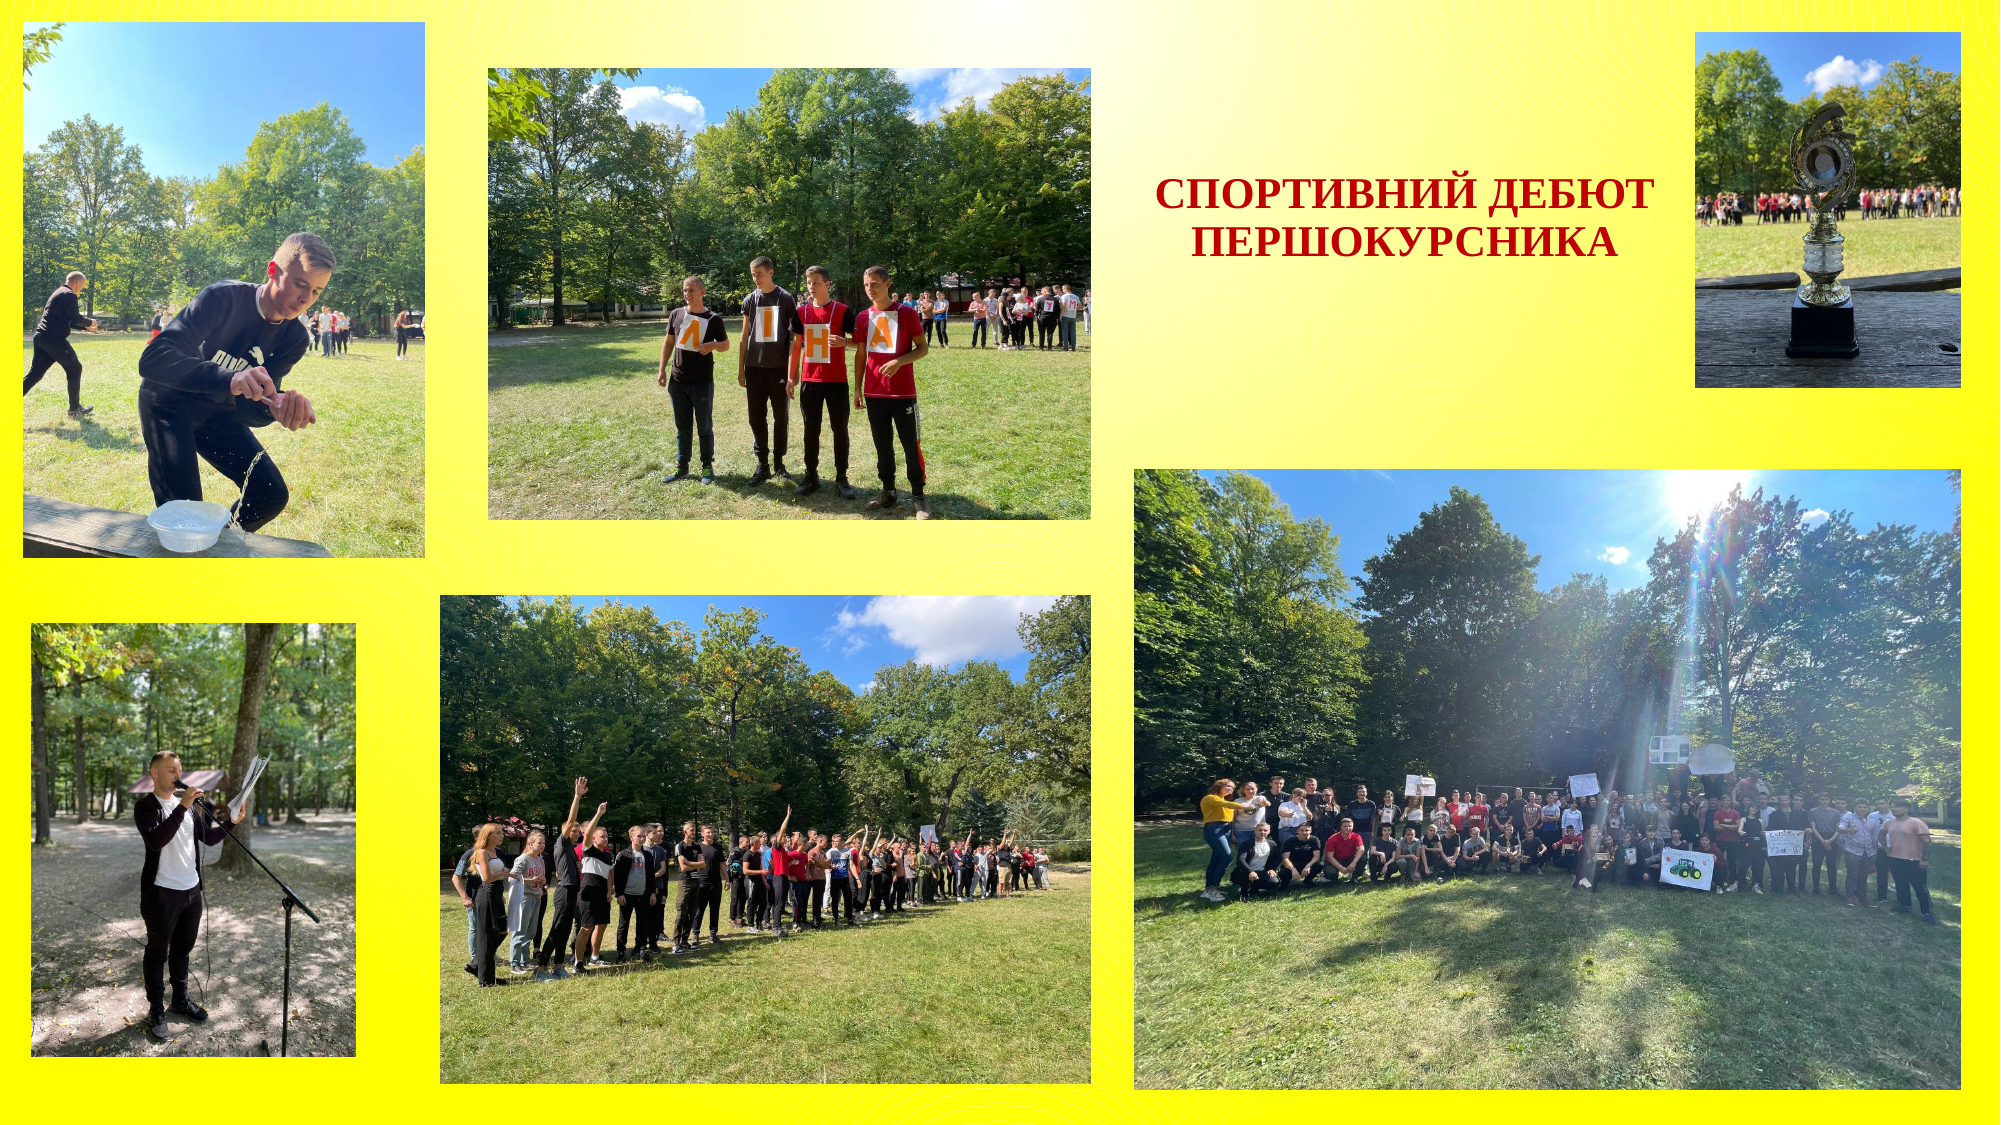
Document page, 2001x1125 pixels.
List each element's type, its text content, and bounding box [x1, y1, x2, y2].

picture [487, 68, 1091, 520]
title СПОРТИВНИЙ ДЕБЮТ ПЕРШОКУРСНИКА [1134, 141, 1676, 295]
picture [440, 595, 1091, 1084]
picture [30, 623, 356, 1057]
picture [1134, 469, 1961, 1090]
picture [1695, 32, 1961, 388]
picture [23, 22, 425, 559]
